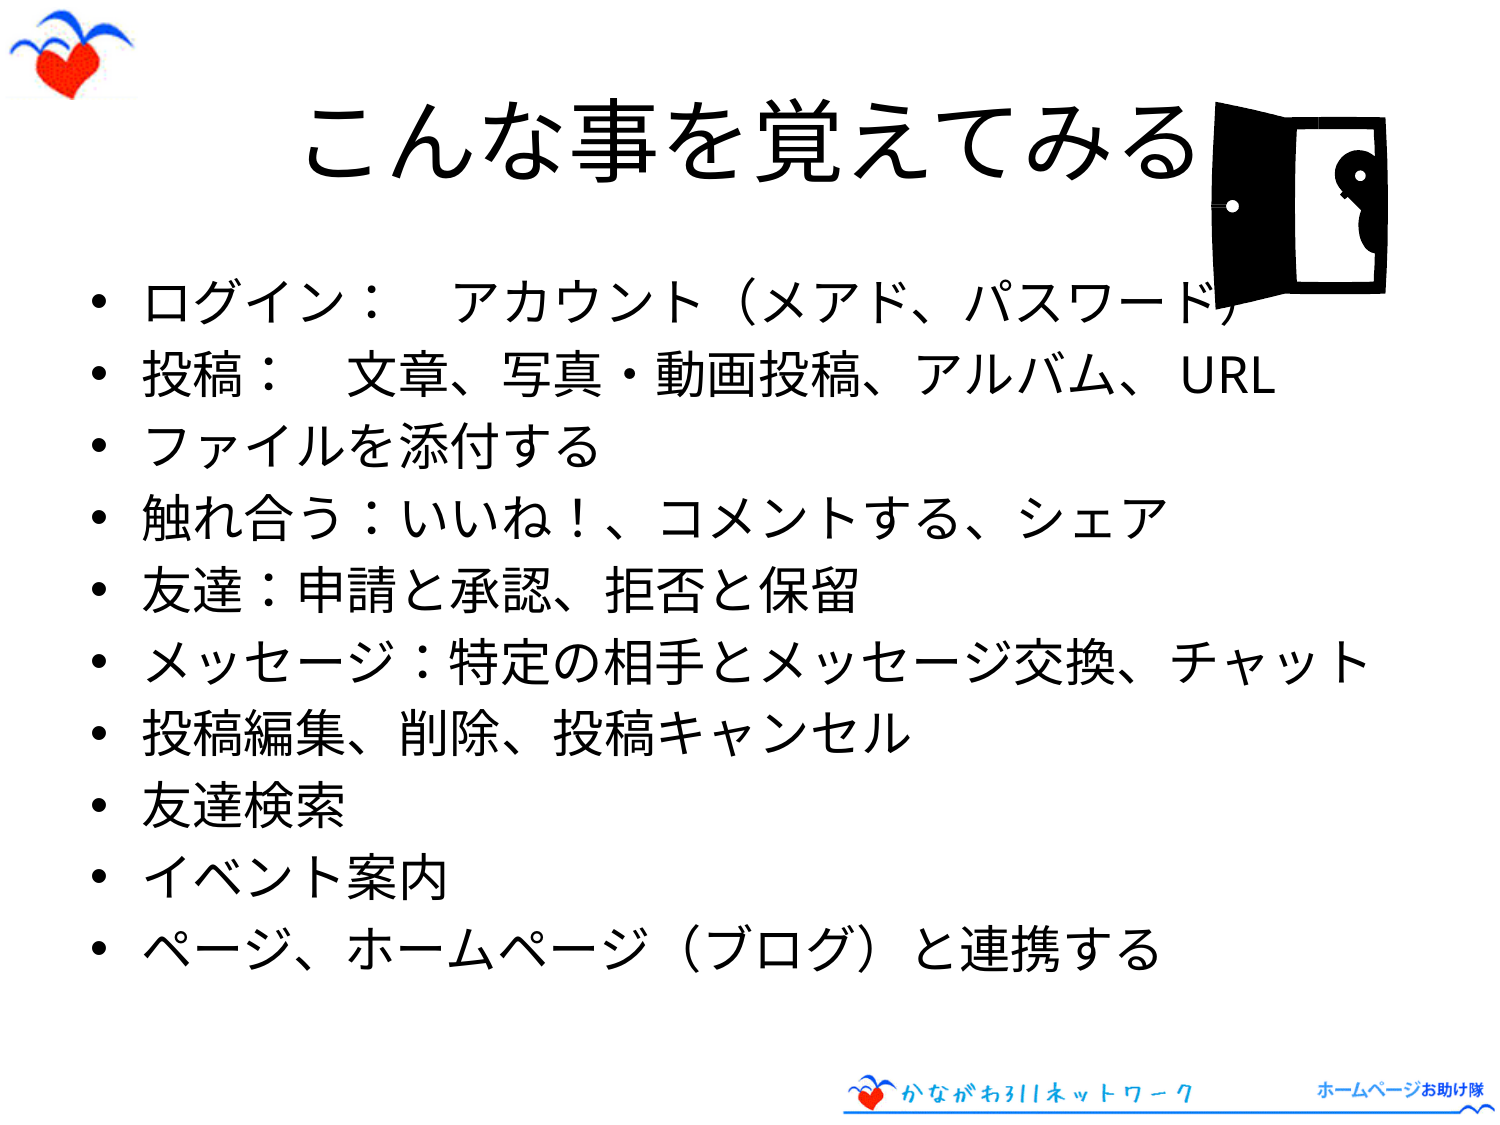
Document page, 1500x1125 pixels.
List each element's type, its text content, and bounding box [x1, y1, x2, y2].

picture [5, 7, 138, 100]
picture [832, 1064, 1500, 1123]
list ログイン： アカウント（メアド、パスワード） 投稿： 文章、写真・動画投稿、アルバム、URL ファイルを添付する 触れ合う：いいね！、コメントする、シェア 友達：申請と承認、拒否と保留 メッセージ：特定の相手とメッセージ交換、チャット 投稿編集、削除、投稿キャンセル 友達検索 イベント案内 ページ、ホームページ（ブログ）と連携する [75, 262, 1425, 1005]
picture [1210, 101, 1389, 310]
title こんな事を覚えてみる [75, 45, 1425, 233]
